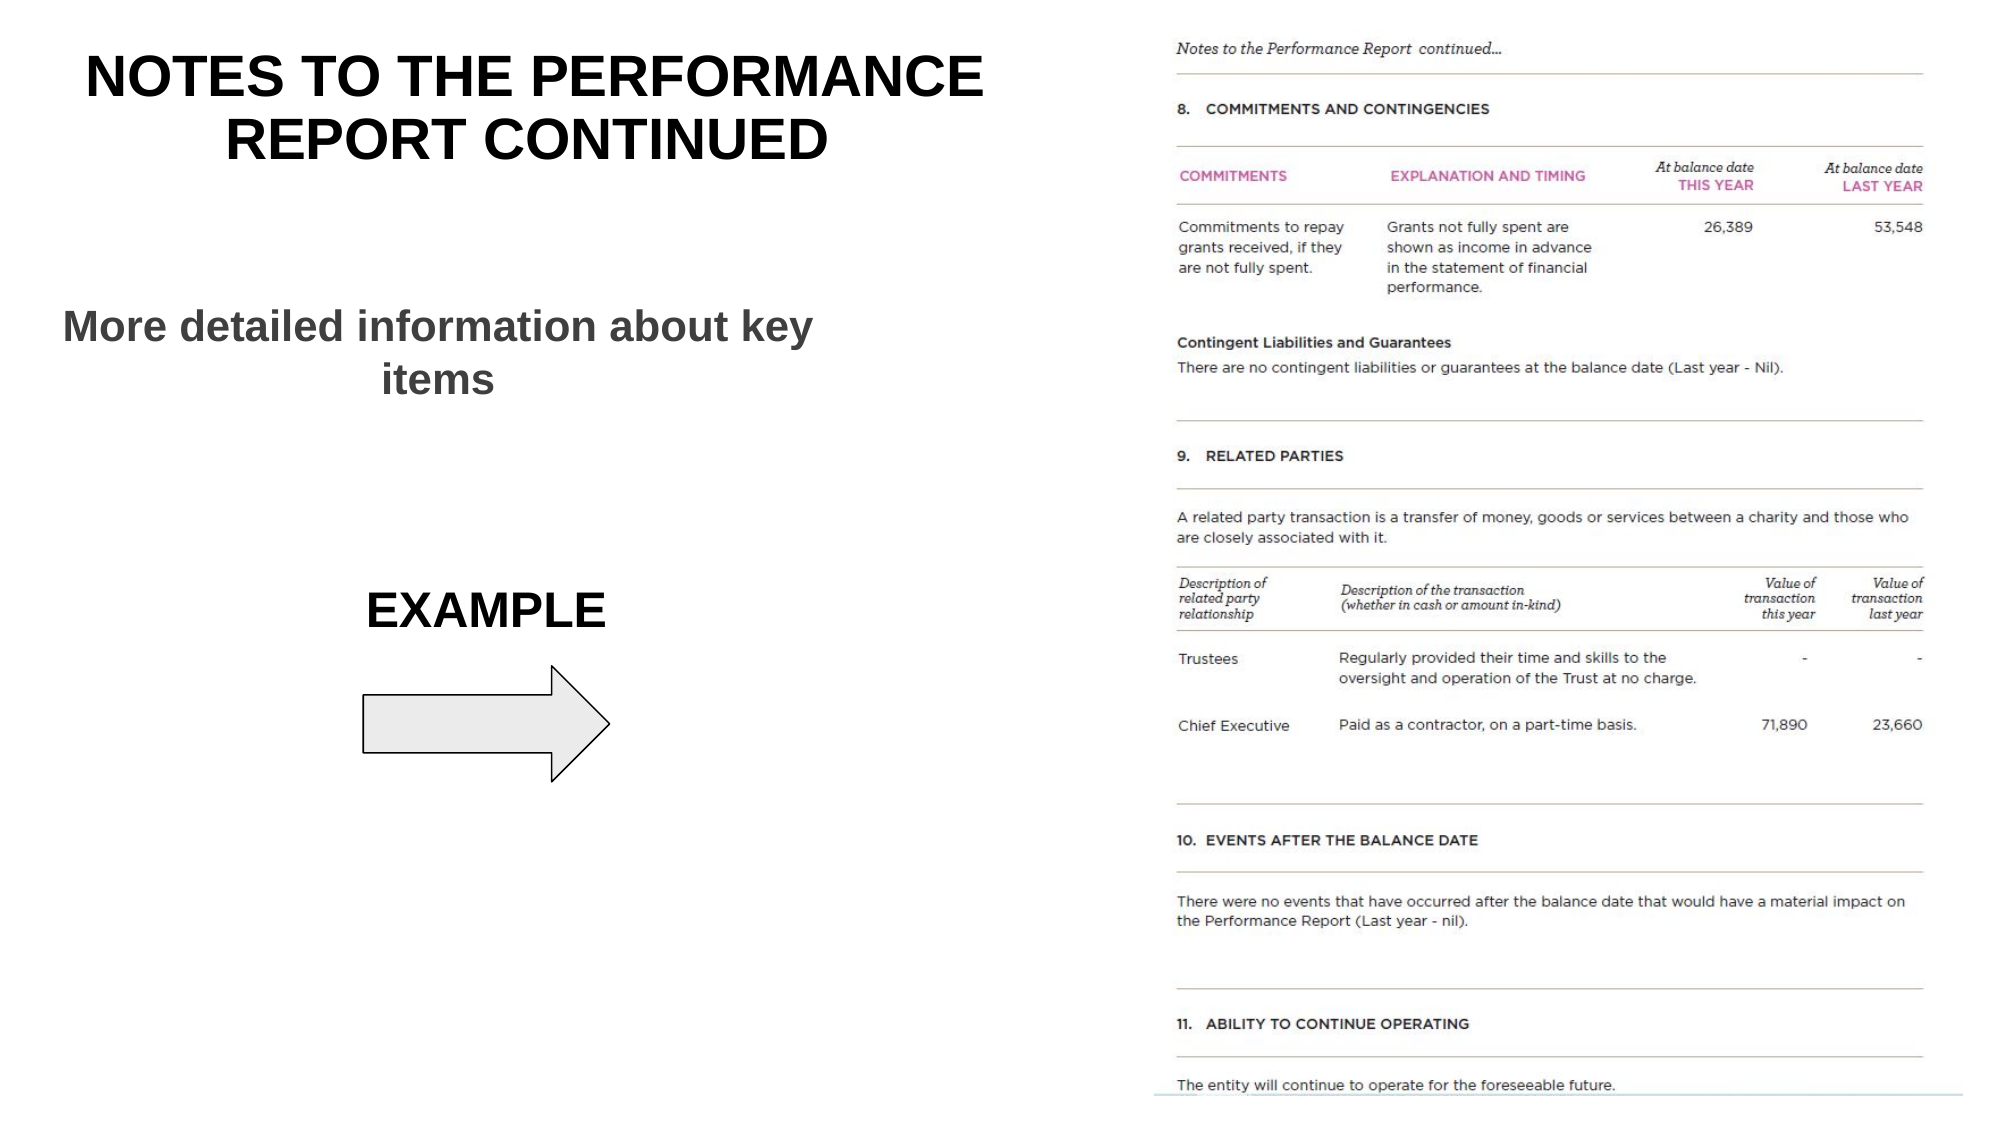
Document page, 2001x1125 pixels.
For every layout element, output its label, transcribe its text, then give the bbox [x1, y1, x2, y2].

title NOTES TO THE PERFORMANCE REPORT CONTINUED [37, 38, 1034, 143]
text_box EXAMPLE [310, 562, 663, 693]
text_box More detailed information about key items [0, 282, 877, 460]
picture [1154, 28, 1963, 1097]
text_box [363, 665, 610, 782]
